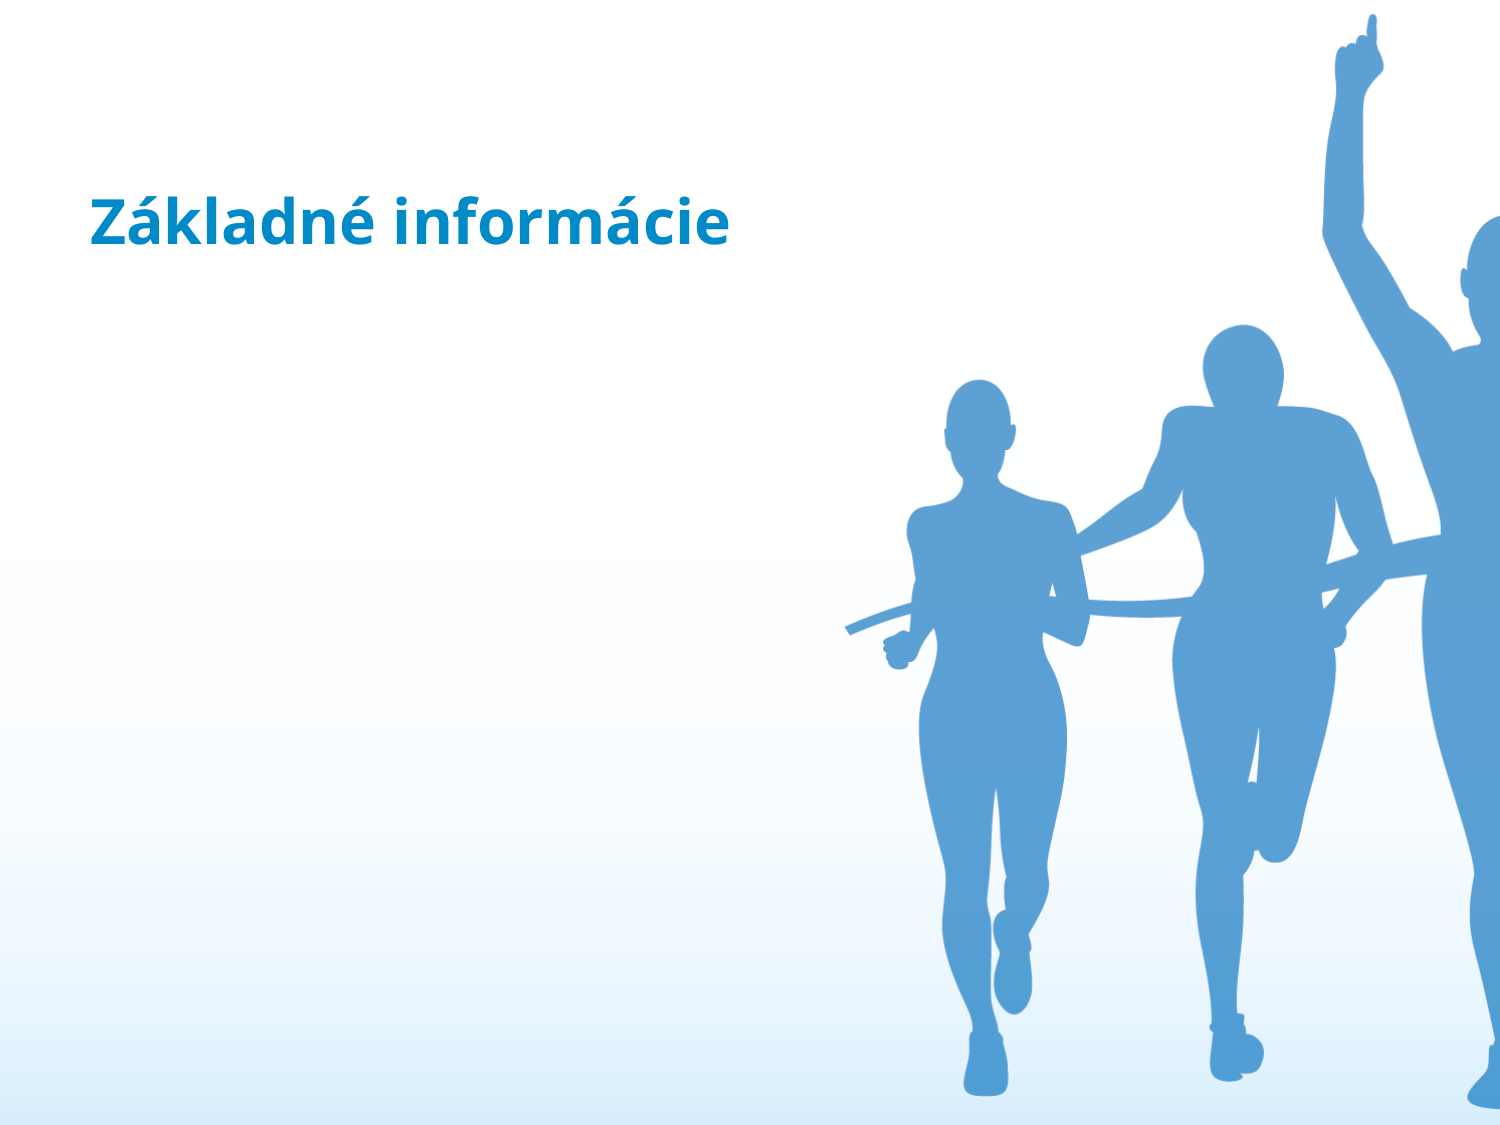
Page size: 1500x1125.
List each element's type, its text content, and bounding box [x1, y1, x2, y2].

picture [0, 0, 1500, 1125]
title Základné informácie [75, 125, 1425, 313]
